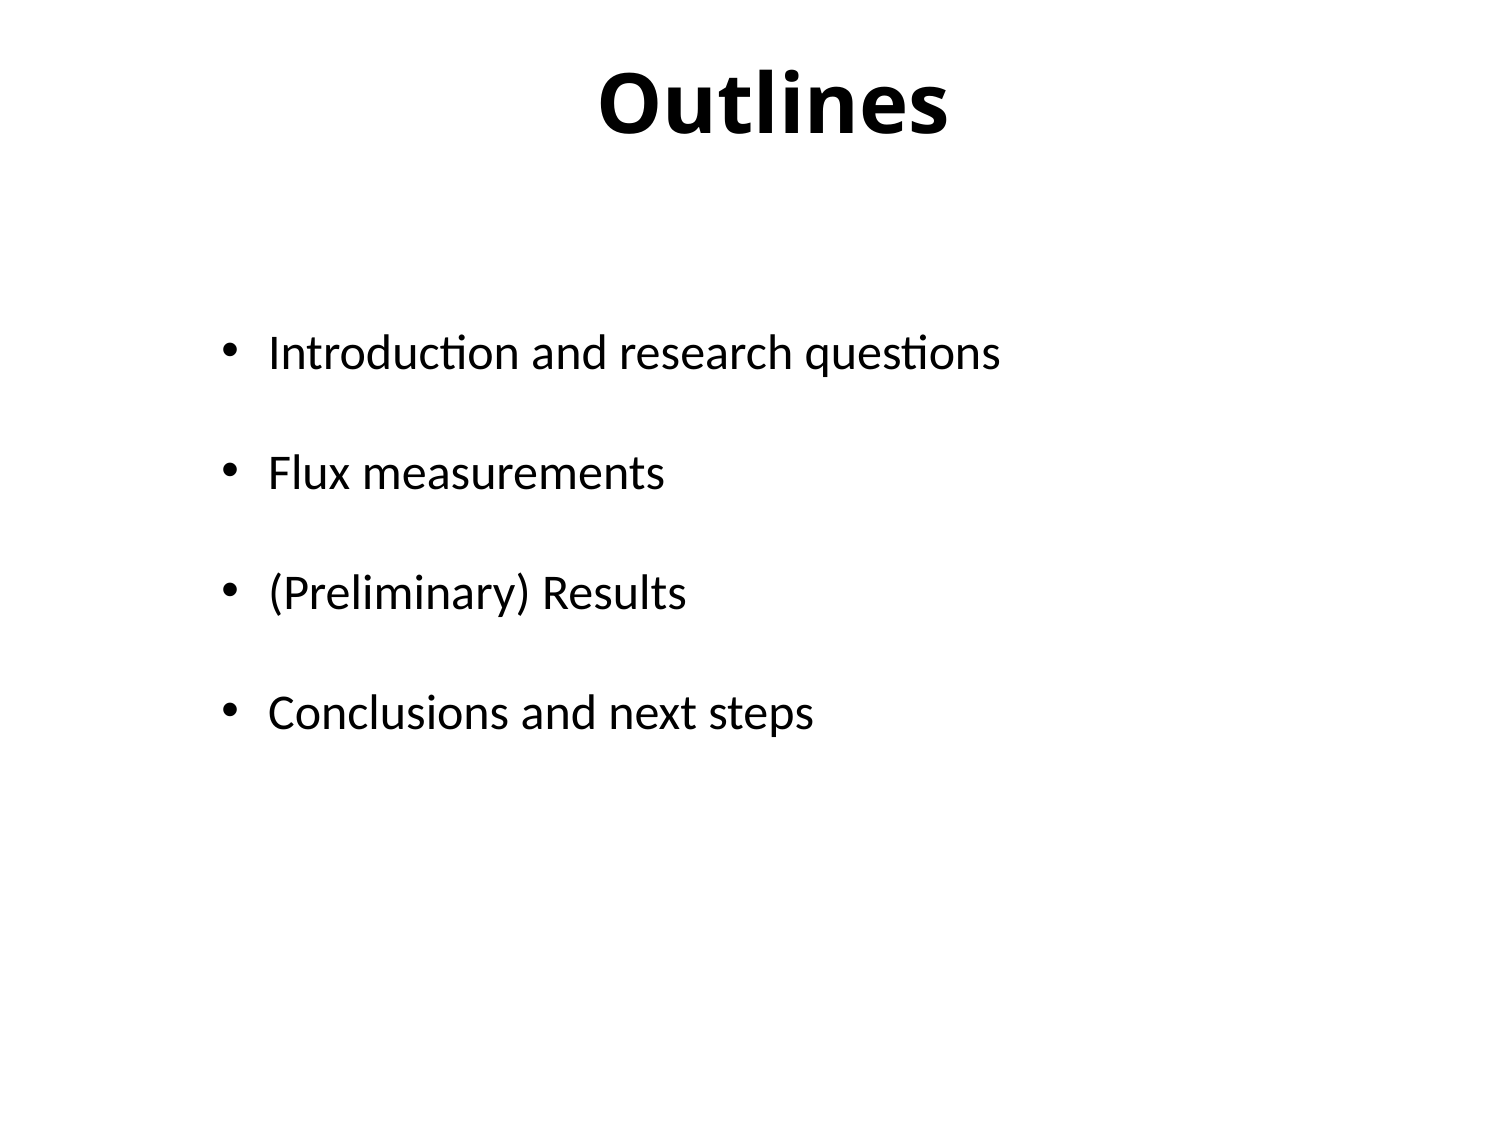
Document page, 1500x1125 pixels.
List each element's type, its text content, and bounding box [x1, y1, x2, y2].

text_box Outlines [218, 42, 1329, 158]
text_box Introduction and research questions Flux measurements (Preliminary) Results Conclusions and next steps [206, 267, 1365, 867]
